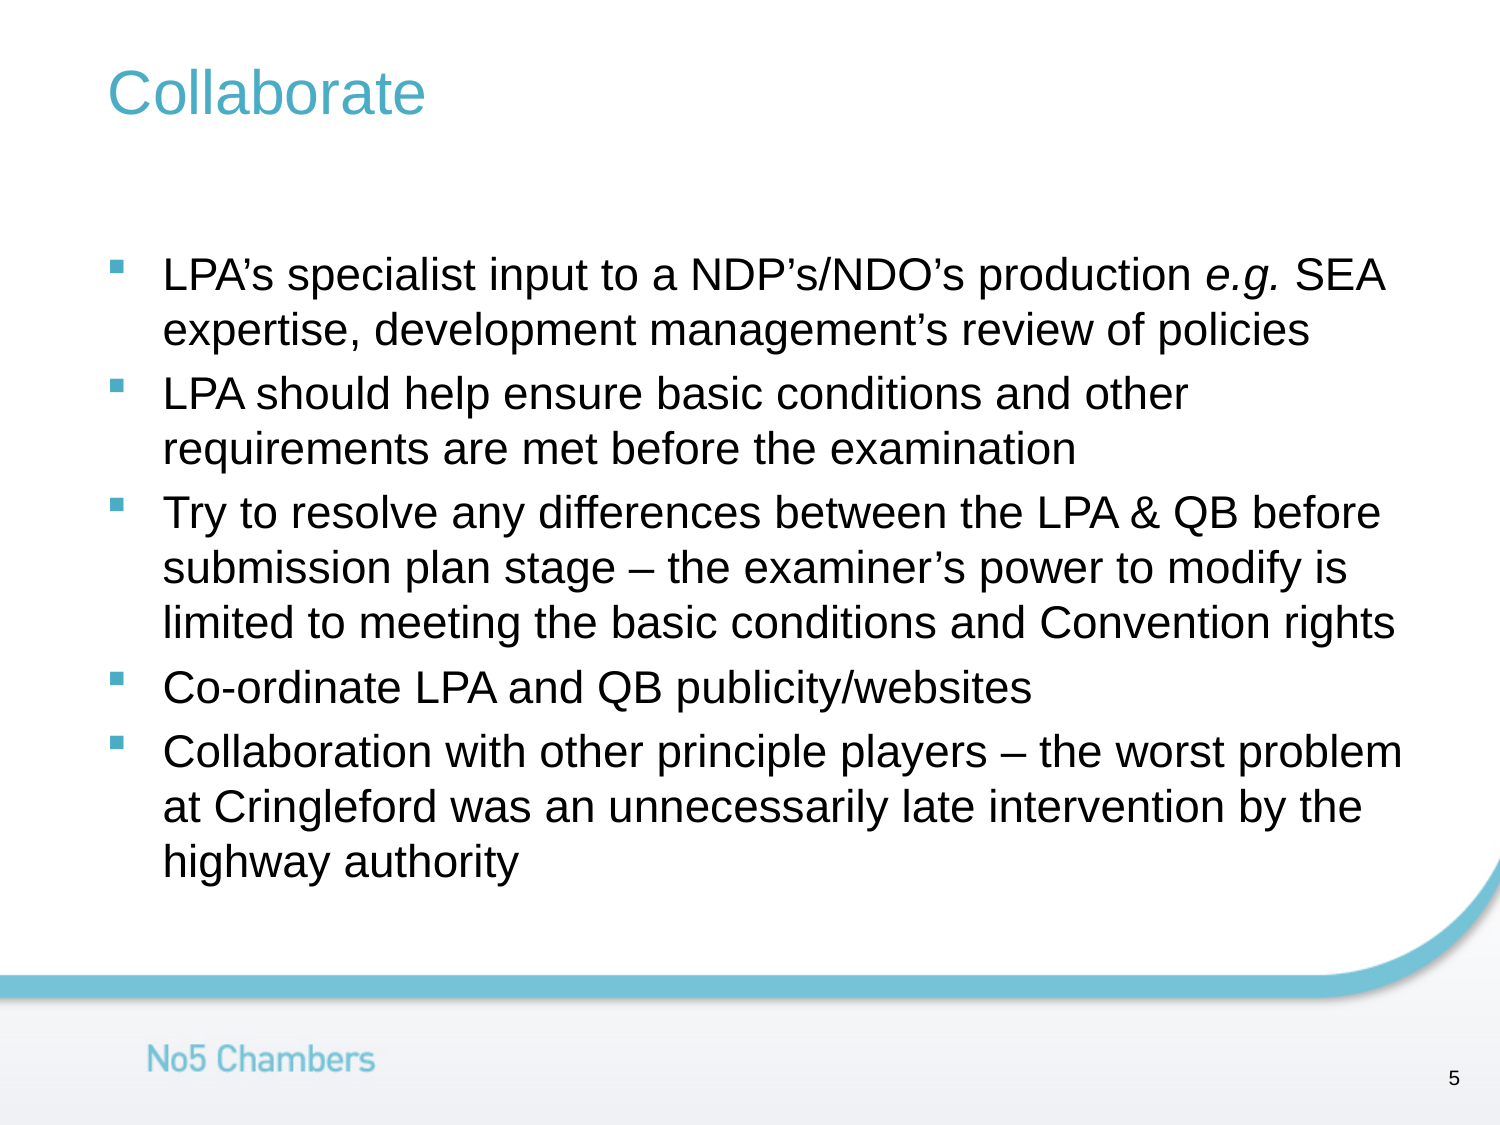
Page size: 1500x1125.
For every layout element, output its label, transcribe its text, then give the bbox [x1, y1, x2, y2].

title Collaborate [93, 45, 1444, 213]
picture [0, 0, 1500, 1125]
slide_number 4 [1125, 1037, 1475, 1098]
list LPA’s specialist input to a NDP’s/NDO’s production e.g. SEA expertise, development management’s review of policies LPA should help ensure basic conditions and other requirements are met before the examination Try to resolve any differences between the LPA & QB before submission plan stage – the examiner’s power to modify is limited to meeting the basic conditions and Convention rights Co-ordinate LPA and QB publicity/websites Collaboration with other principle players – the worst problem at Cringleford was an unnecessarily late intervention by the highway authority [91, 237, 1442, 963]
